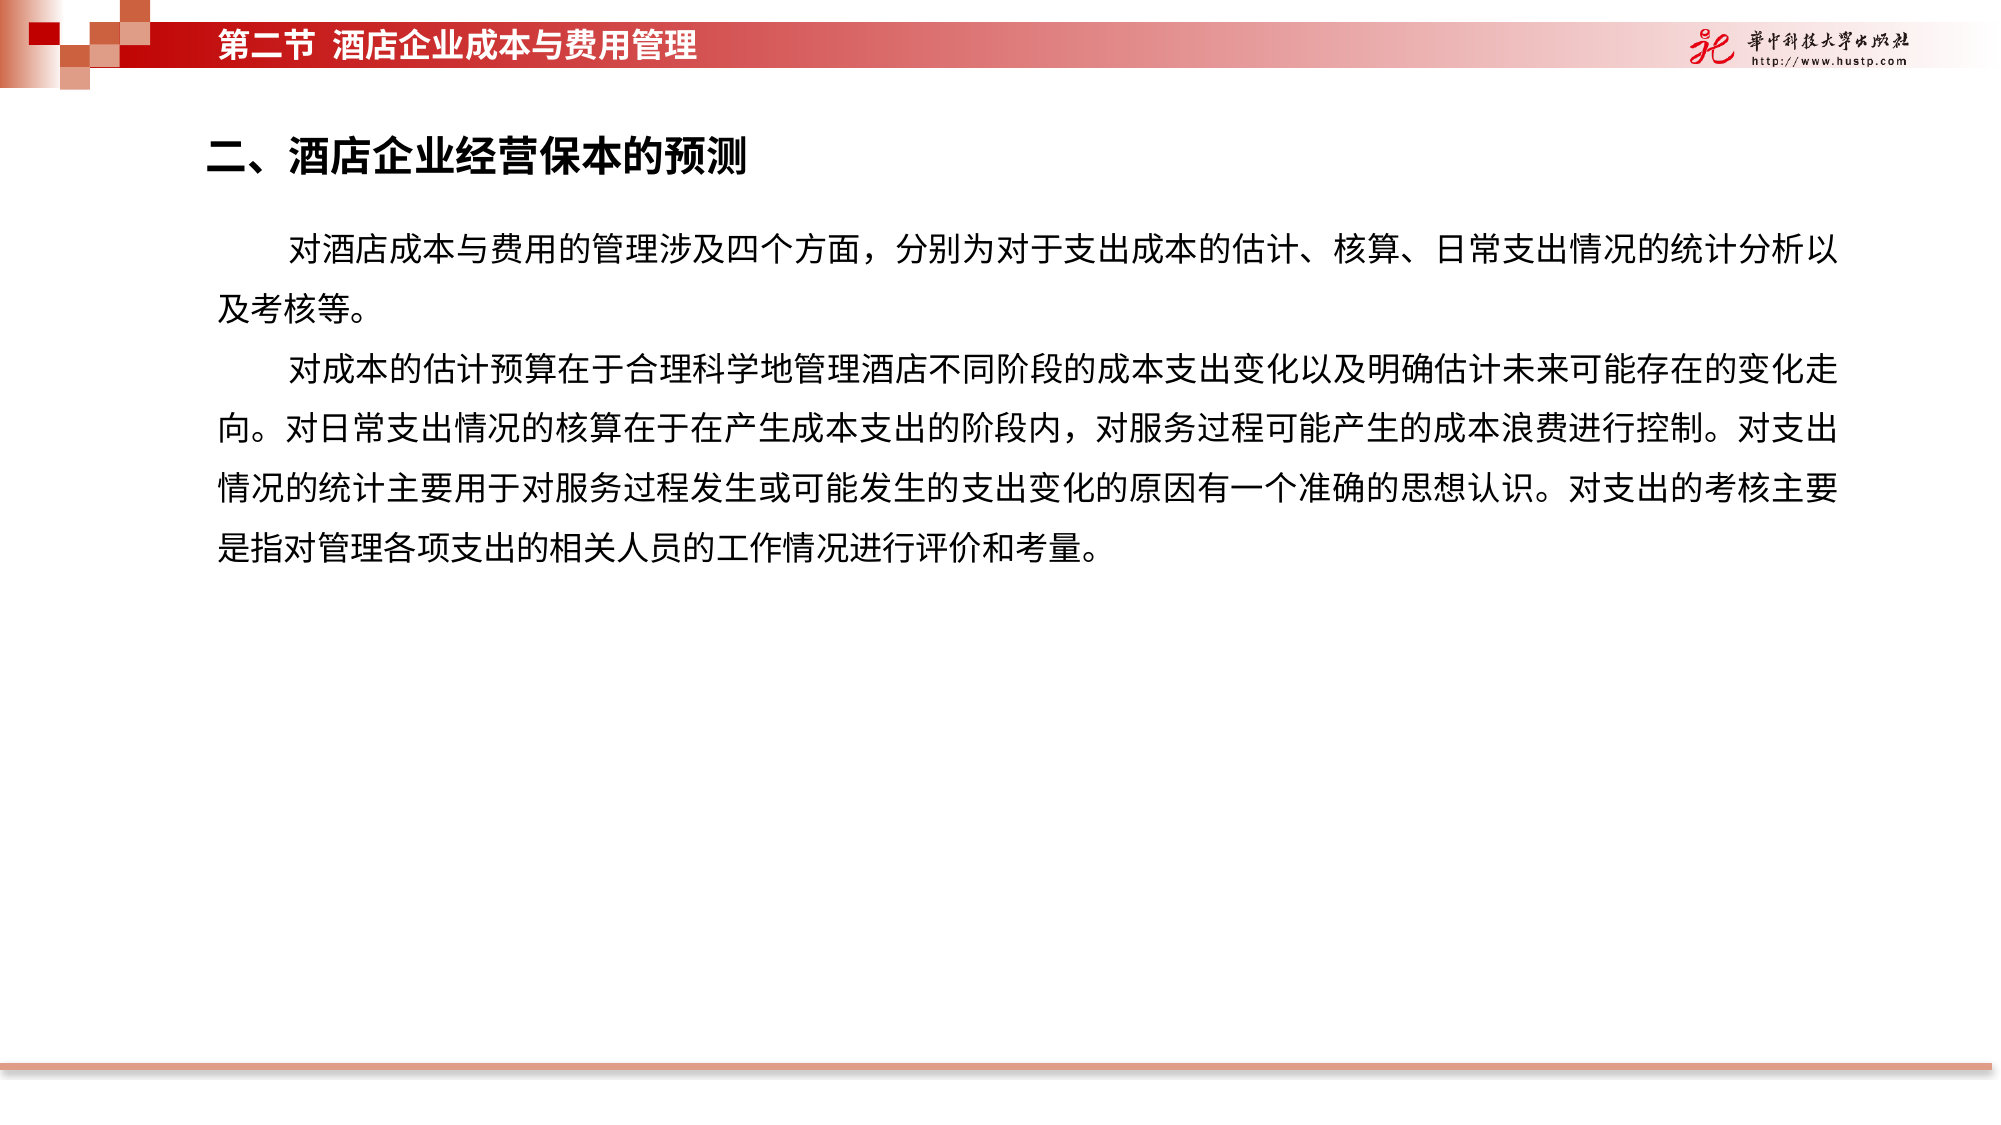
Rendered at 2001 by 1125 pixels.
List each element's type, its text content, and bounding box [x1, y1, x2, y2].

text_box 对酒店成本与费用的管理涉及四个方面，分别为对于支出成本的估计、核算、日常支出情况的统计分析以及考核等。 对成本的估计预算在于合理科学地管理酒店不同阶段的成本支出变化以及明确估计未来可能存在的变化走向。对日常支出情况的核算在于在产生成本支出的阶段内，对服务过程可能产生的成本浪费进行控制。对支出情况的统计主要用于对服务过程发生或可能发生的支出变化的原因有一个准确的思想认识。对支出的考核主要是指对管理各项支出的相关人员的工作情况进行评价和考量。 [202, 200, 1854, 575]
text_box 二、酒店企业经营保本的预测 [190, 122, 1066, 187]
picture [1661, 0, 1939, 90]
text_box 第二节 酒店企业成本与费用管理 [202, 17, 971, 72]
